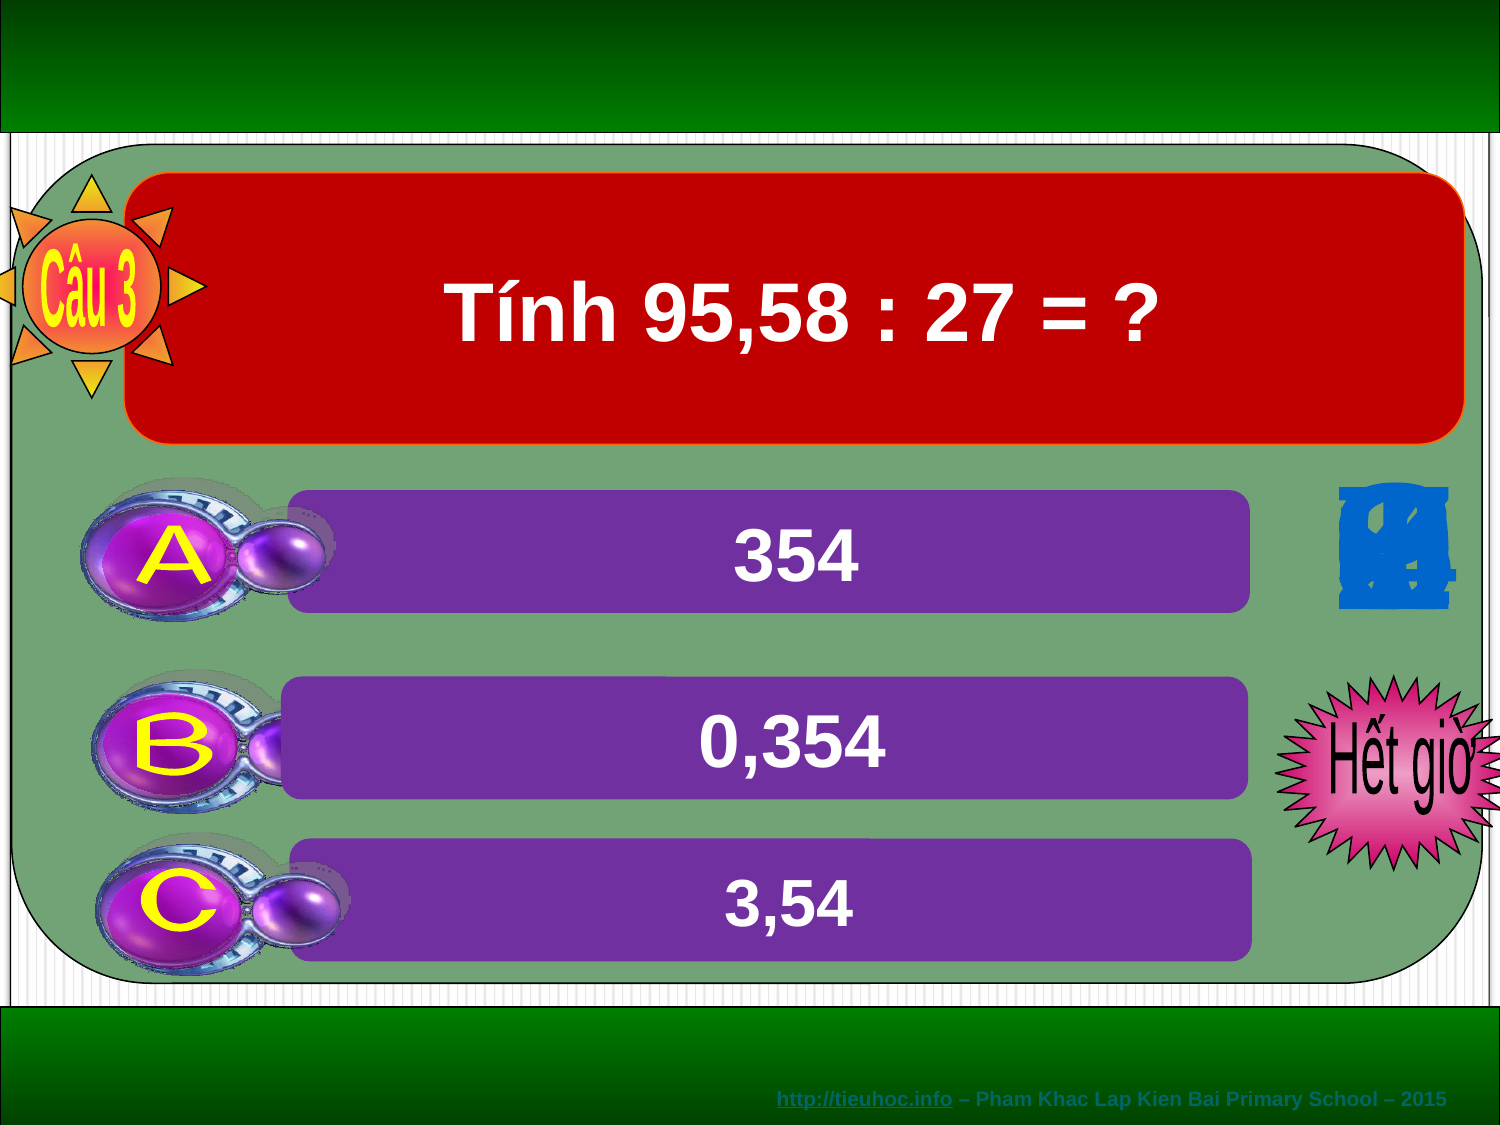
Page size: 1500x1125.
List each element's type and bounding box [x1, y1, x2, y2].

picture [94, 844, 341, 977]
picture [90, 681, 337, 814]
text_box [0, 0, 1500, 1125]
picture [79, 489, 327, 622]
text_box [1274, 676, 1500, 871]
